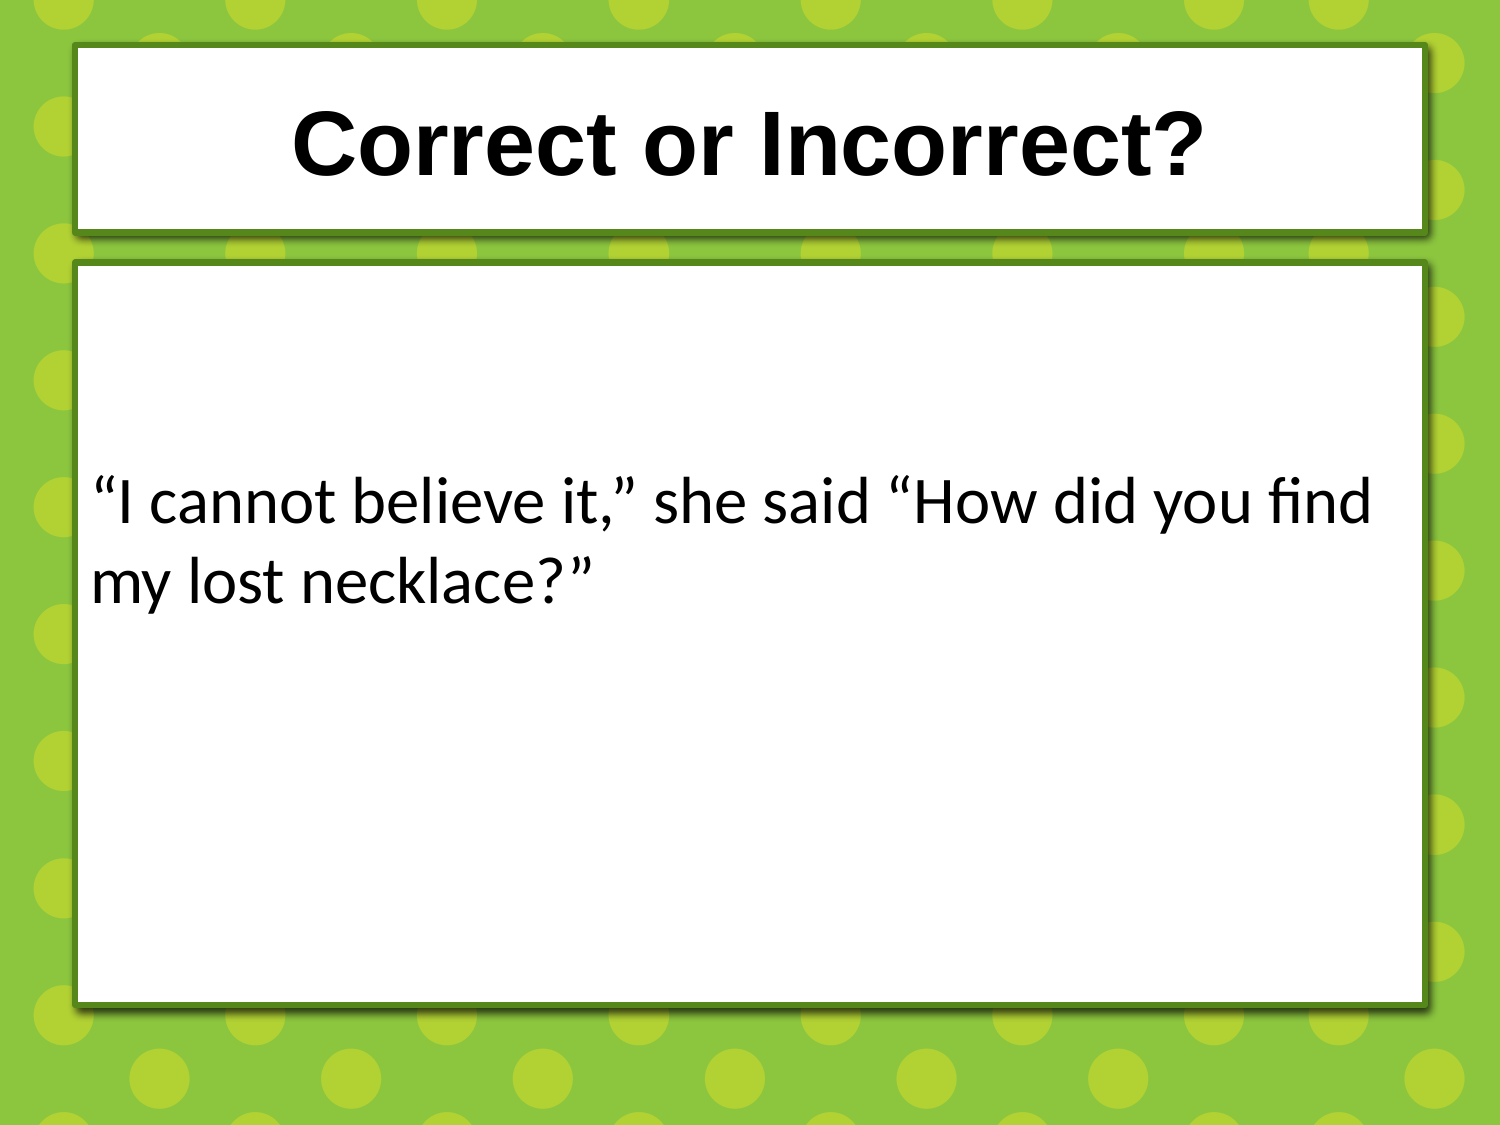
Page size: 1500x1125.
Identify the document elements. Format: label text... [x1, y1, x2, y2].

list “I cannot believe it,” she said “How did you find my lost necklace?” [72, 259, 1428, 1008]
picture [0, 0, 1500, 1125]
title Correct or Incorrect? [72, 42, 1428, 236]
